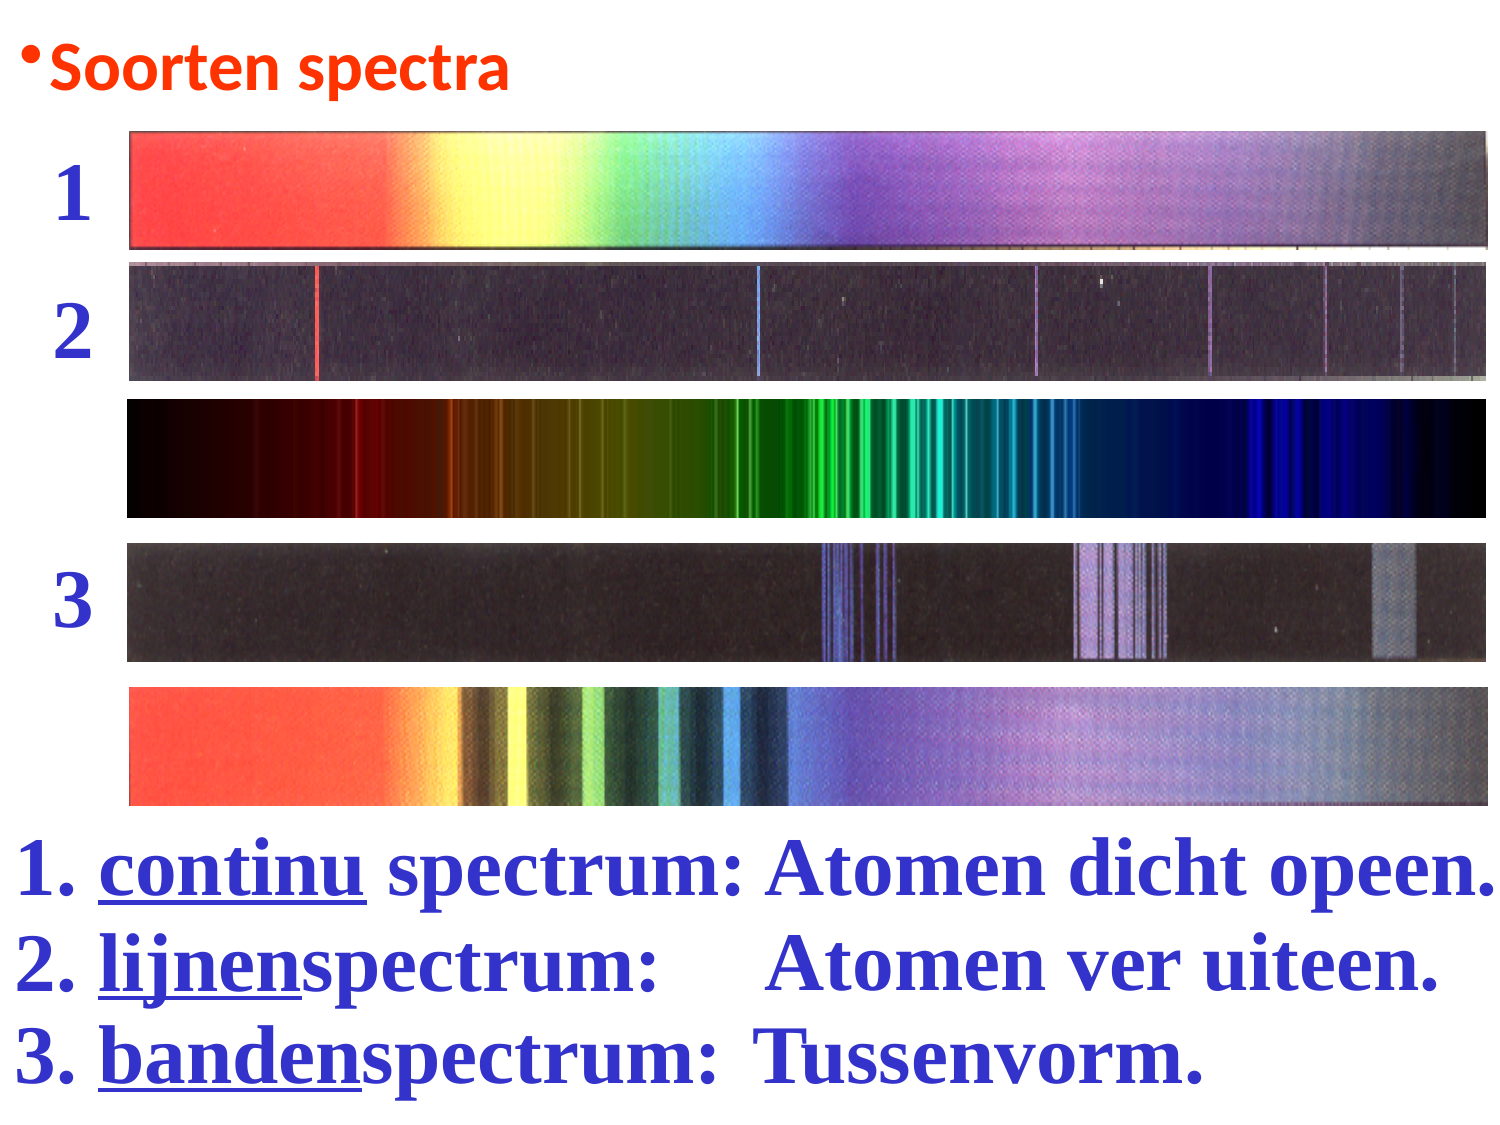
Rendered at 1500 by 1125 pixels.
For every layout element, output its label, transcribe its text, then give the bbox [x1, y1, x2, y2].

text_box 2. lijnenspectrum: [0, 895, 713, 1021]
picture [1046, 399, 1486, 519]
picture [959, 399, 998, 519]
text_box 3. bandenspectrum: [0, 987, 737, 1113]
text_box 1. continu spectrum: [0, 800, 750, 925]
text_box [37, 124, 1488, 251]
picture [126, 399, 956, 519]
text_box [37, 262, 1488, 388]
text_box Atomen dicht opeen. [750, 800, 1500, 925]
text_box Tussenvorm. [737, 987, 1500, 1113]
text_box Atomen ver uiteen. [749, 894, 1488, 987]
picture [129, 687, 1488, 806]
title Soorten spectra [4, 12, 1500, 113]
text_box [37, 531, 1486, 662]
picture [1029, 399, 1036, 519]
